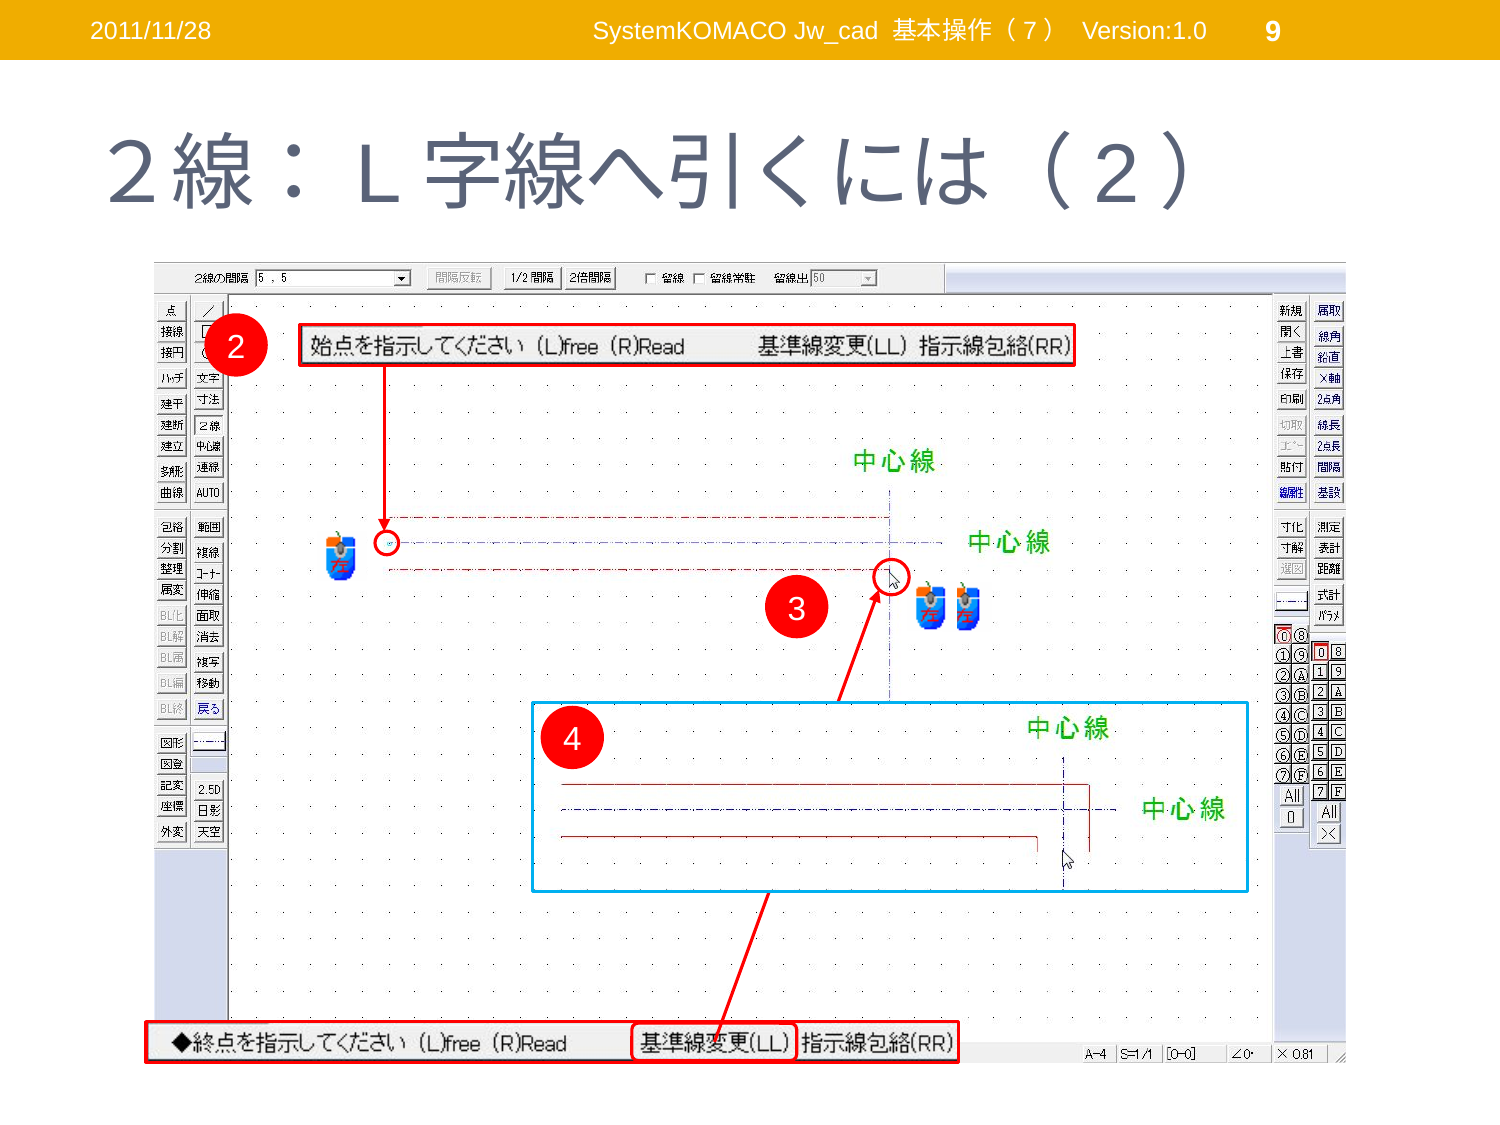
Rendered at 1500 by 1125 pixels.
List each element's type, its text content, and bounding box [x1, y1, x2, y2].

picture [535, 705, 1245, 889]
title ２線：L字線へ引くには（2） [75, 87, 1425, 250]
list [154, 262, 1346, 1063]
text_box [714, 898, 880, 1043]
picture [316, 530, 367, 582]
picture [300, 326, 1074, 364]
picture [906, 580, 992, 632]
slide_number 9 [1250, 3, 1425, 57]
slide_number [75, 3, 550, 57]
picture [147, 1022, 958, 1061]
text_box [714, 589, 880, 701]
footer SystemKOMACO Jw_cad 基本操作（7） Version:1.0 [562, 3, 1238, 57]
